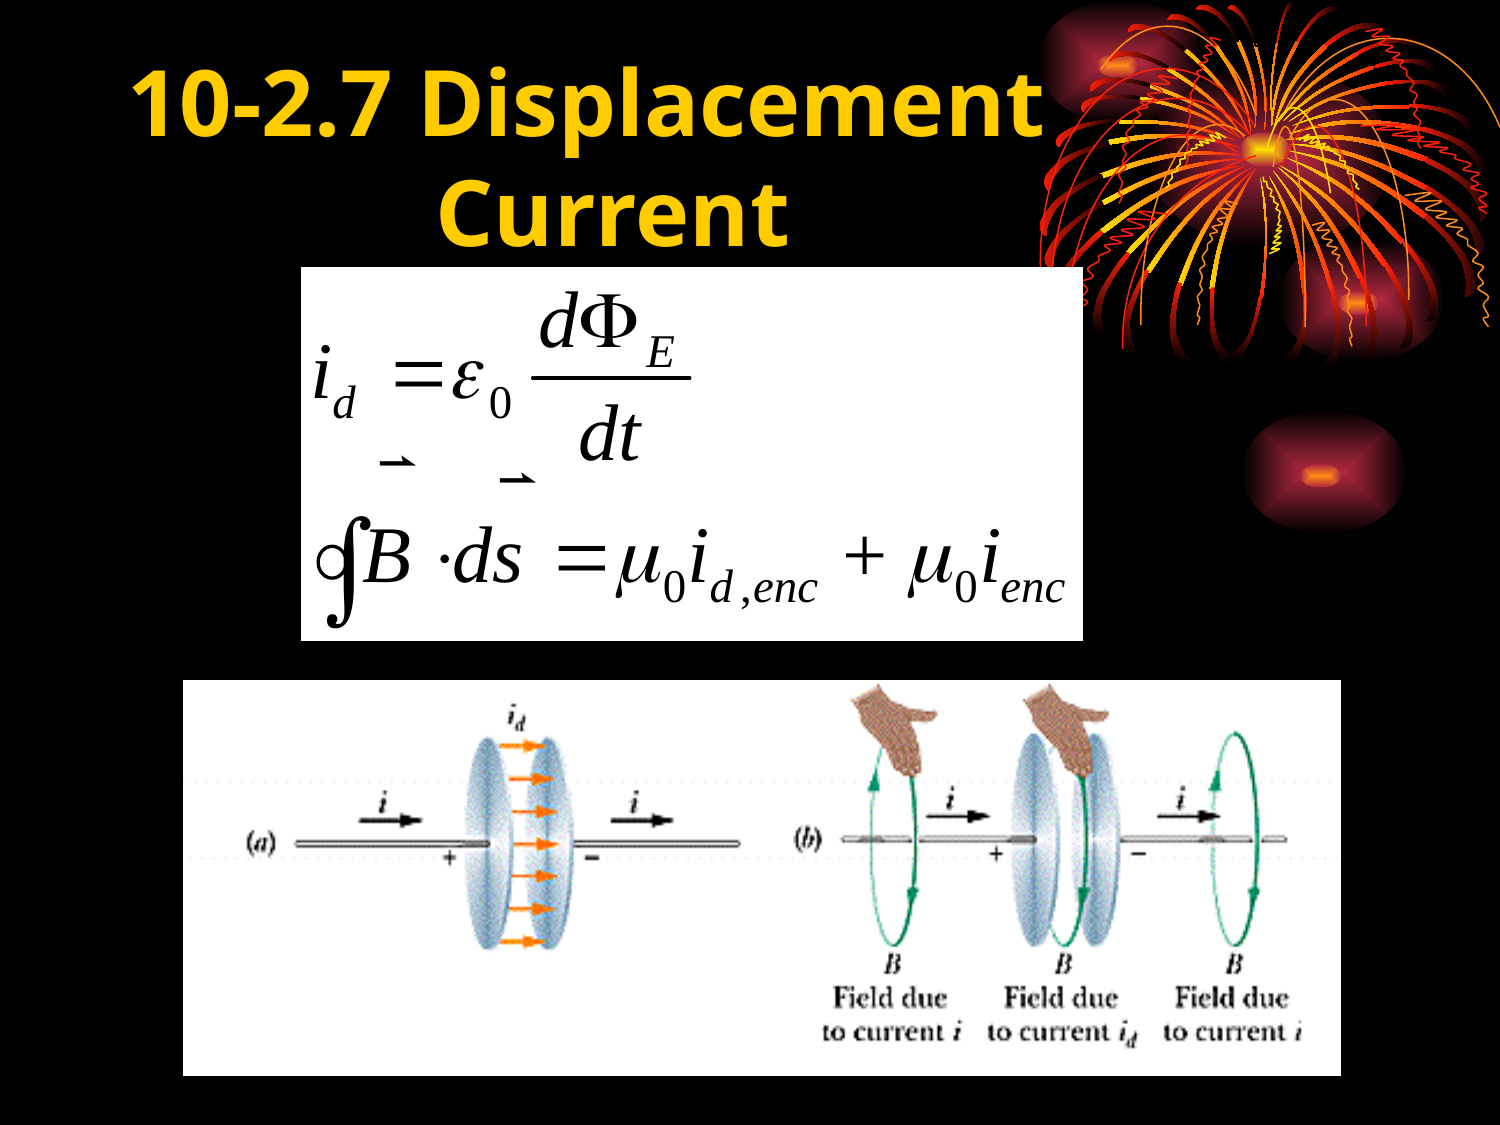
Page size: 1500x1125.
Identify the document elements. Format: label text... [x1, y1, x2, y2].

title 10-2.7 Displacement Current [112, 30, 1388, 280]
picture [182, 680, 1341, 1077]
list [300, 266, 1083, 642]
